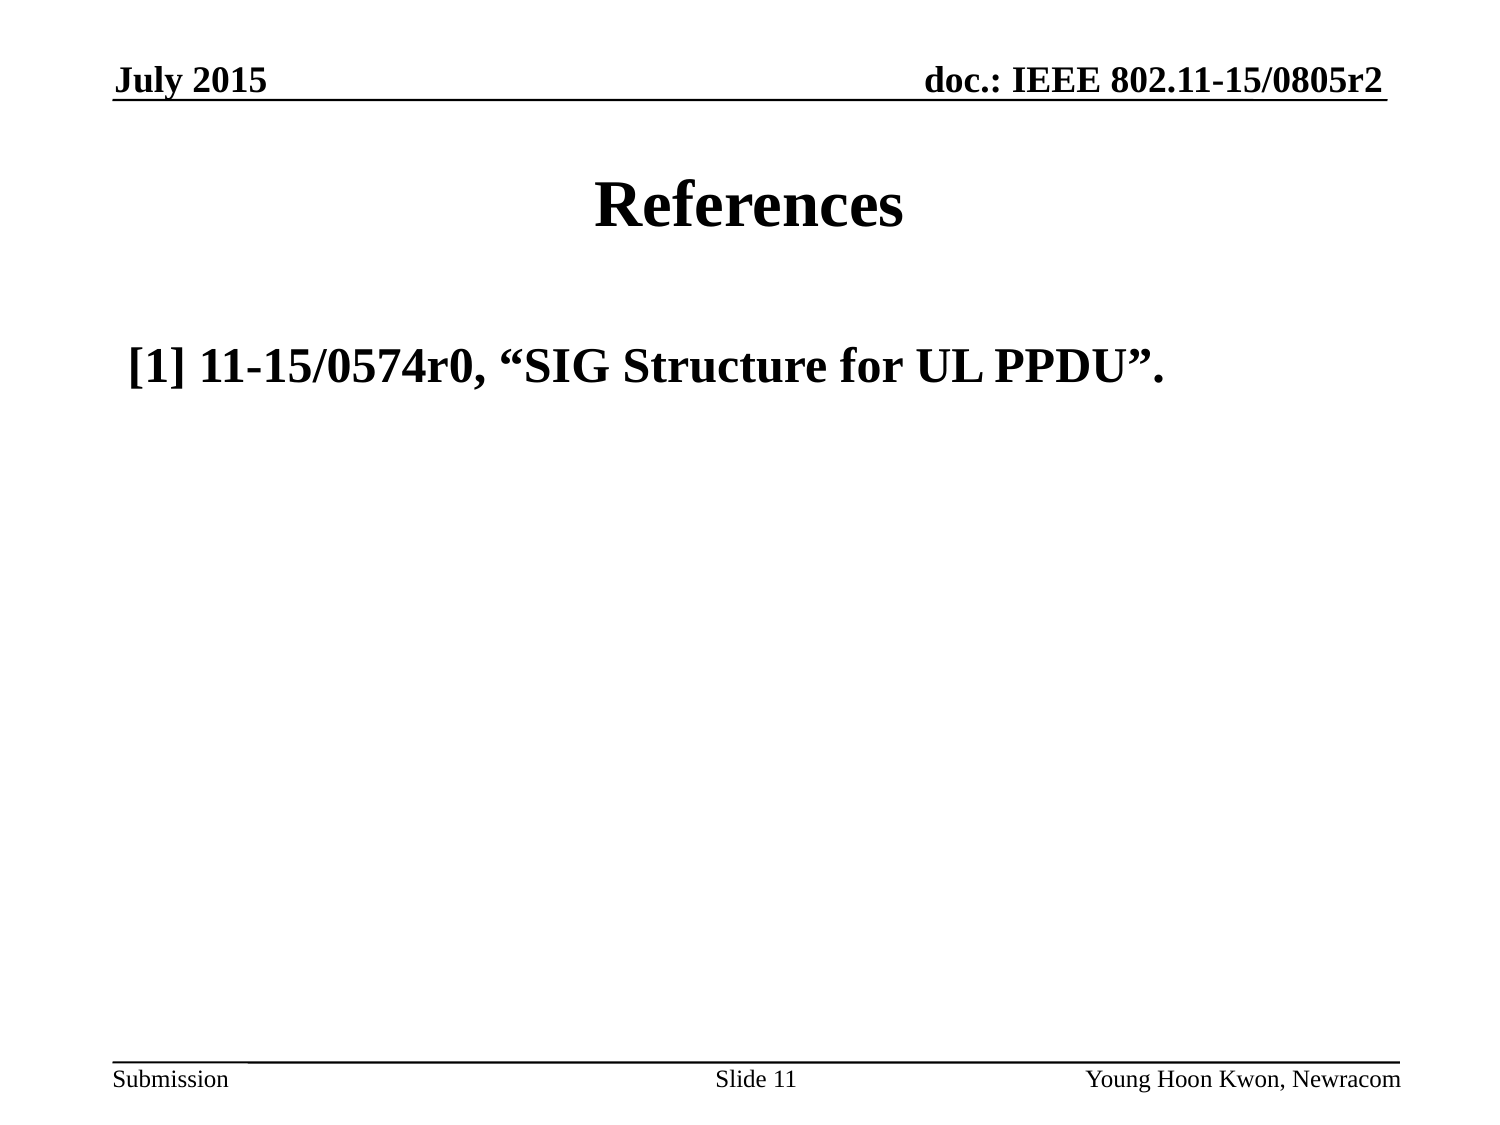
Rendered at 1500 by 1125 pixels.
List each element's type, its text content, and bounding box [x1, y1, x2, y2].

title References [112, 112, 1388, 288]
footer Young Hoon Kwon, Newracom [1081, 1061, 1402, 1093]
slide_number Slide 11 [712, 1061, 800, 1093]
list [1] 11-15/0574r0, “SIG Structure for UL PPDU”. [112, 324, 1451, 1038]
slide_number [114, 0, 270, 101]
